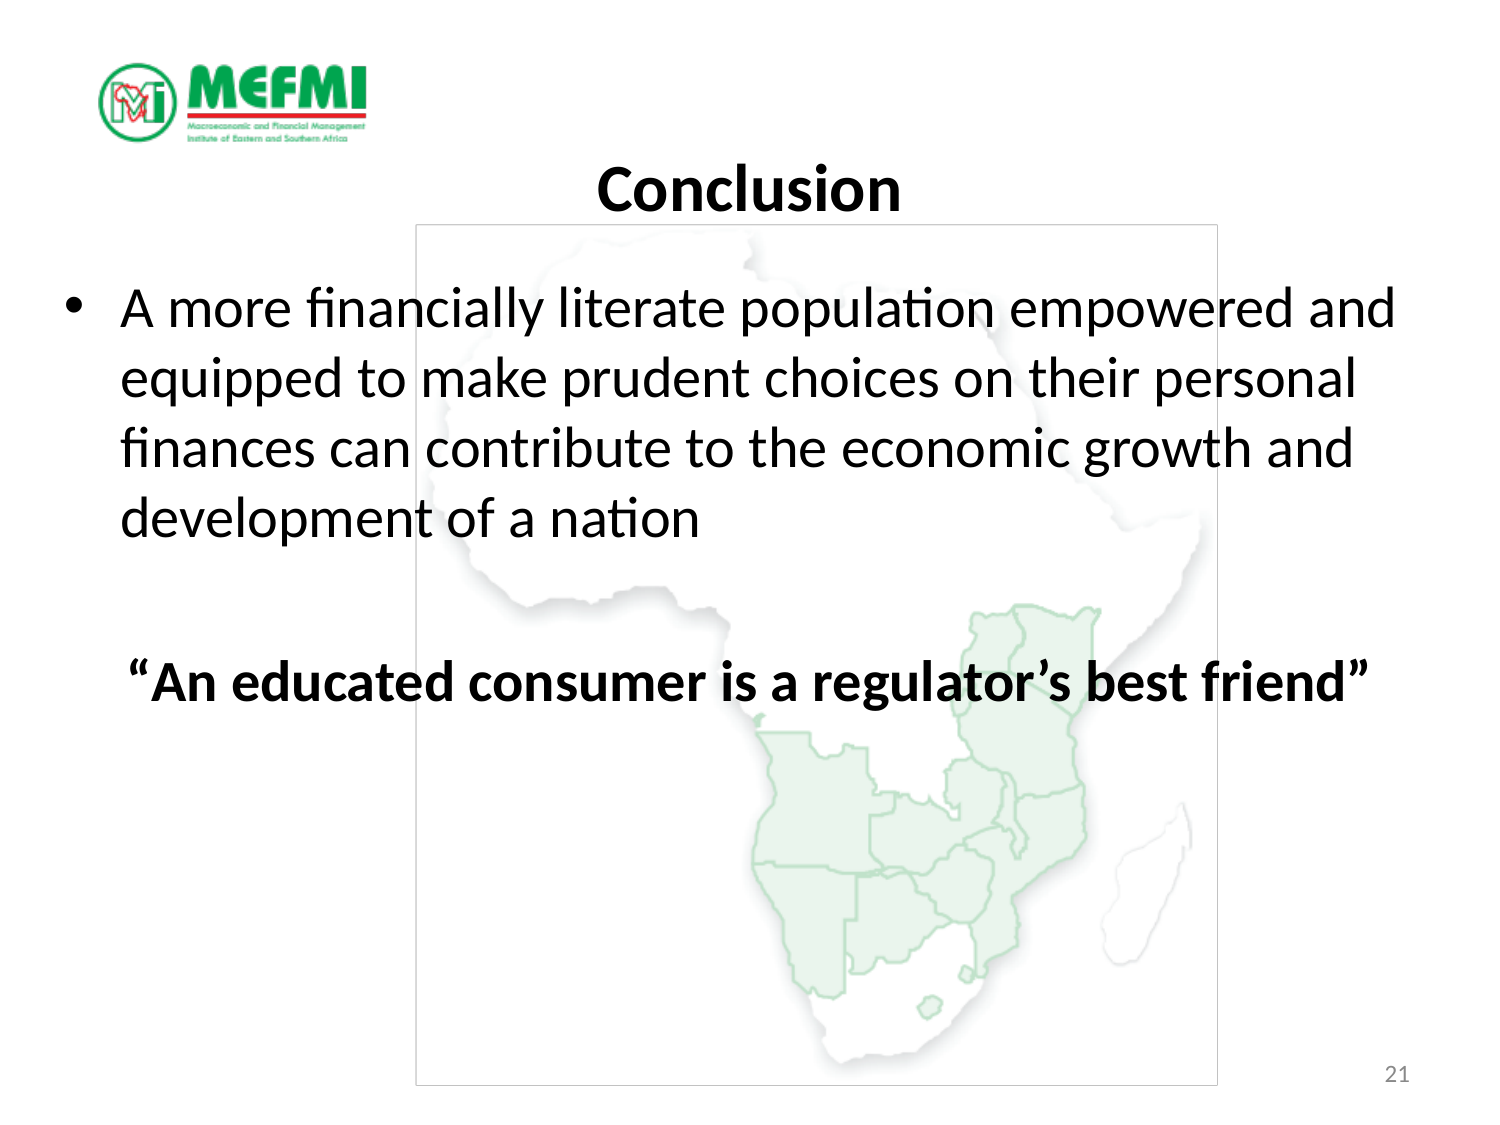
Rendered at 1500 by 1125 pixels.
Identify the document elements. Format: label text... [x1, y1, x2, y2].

list A more financially literate population empowered and equipped to make prudent choices on their personal finances can contribute to the economic growth and development of a nation “An educated consumer is a regulator’s best friend” [49, 262, 1449, 1046]
title Conclusion [74, 136, 1426, 233]
slide_number 21 [1074, 1042, 1425, 1103]
